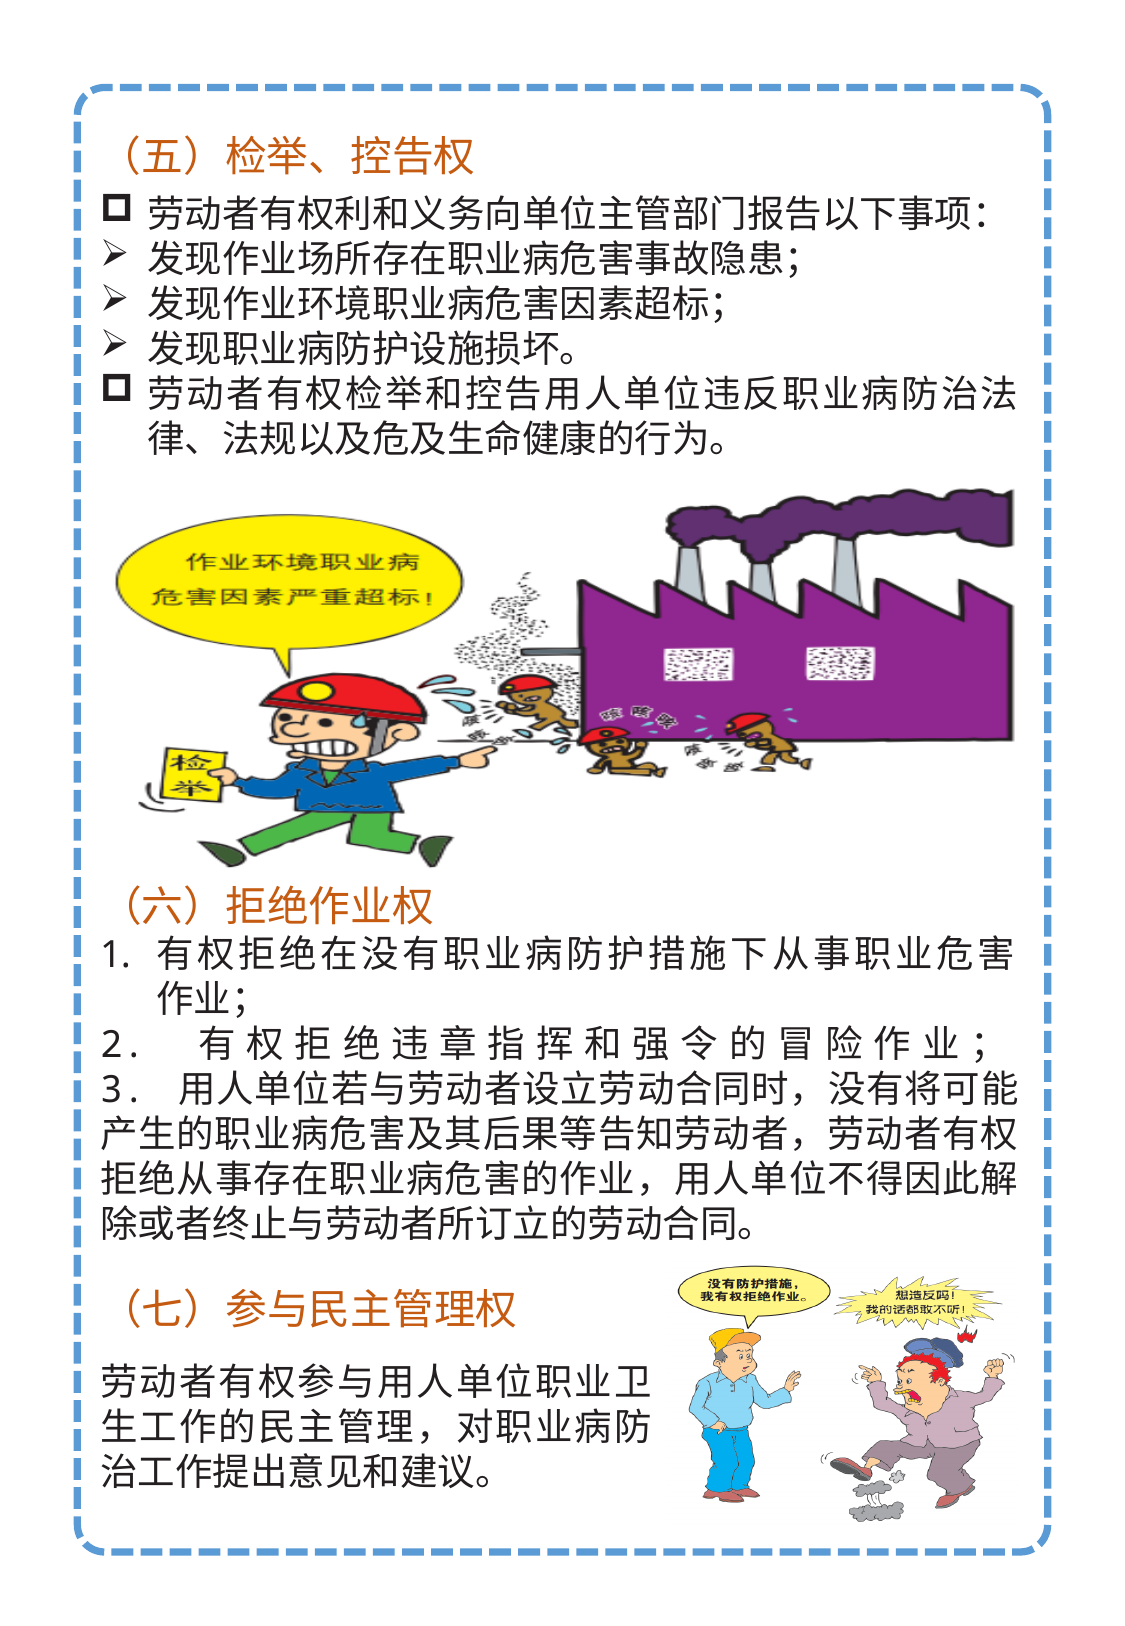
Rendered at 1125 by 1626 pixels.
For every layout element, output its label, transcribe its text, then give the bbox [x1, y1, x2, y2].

text_box （五）检举、控告权 [85, 121, 565, 182]
picture [666, 1256, 1019, 1525]
text_box （七）参与民主管理权 劳动者有权参与用人单位职业卫生工作的民主管理，对职业病防治工作提出意见和建议。 [85, 1275, 666, 1501]
text_box （六）拒绝作业权 有权拒绝在没有职业病防护措施下从事职业危害 作业； 2. 有权拒绝违章指挥和强令的冒险作业； 3. 用人单位若与劳动者设立劳动合同时，没有将可能产生的职业病危害及其后果等告知劳动者，劳动者有权拒绝从事存在职业病危害的作业，用人单位不得因此解除或者终止与劳动者所订立的劳动合同。 [85, 872, 1034, 1253]
picture [104, 469, 1019, 873]
text_box 劳动者有权利和义务向单位主管部门报告以下事项： 发现作业场所存在职业病危害事故隐患； 发现作业环境职业病危害因素超标； 发现职业病防护设施损坏。 劳动者有权检举和控告用人单位违反职业病防治法律、法规以及危及生命健康的行为。 [85, 182, 1034, 467]
